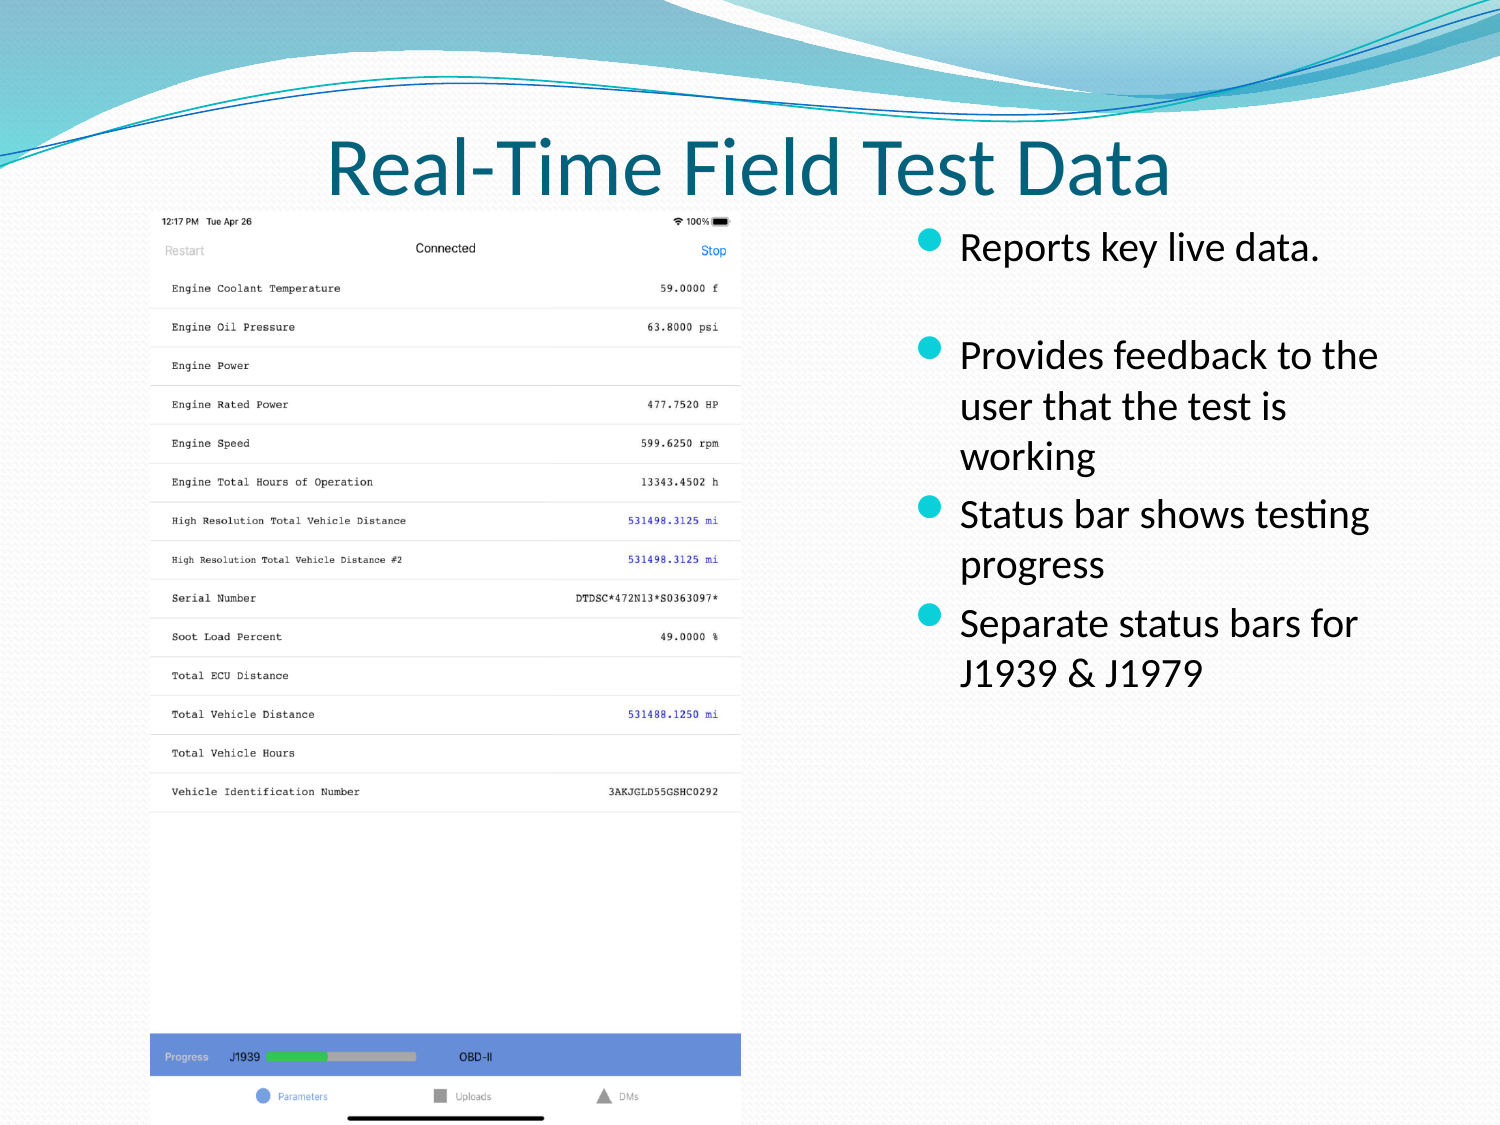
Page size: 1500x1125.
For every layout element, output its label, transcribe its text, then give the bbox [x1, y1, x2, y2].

list Reports key live data. Provides feedback to the user that the test is working Status bar shows testing progress Separate status bars for J1939 & J1979 [900, 212, 1425, 1043]
picture [149, 212, 741, 1125]
title Real-Time Field Test Data [75, 115, 1425, 213]
